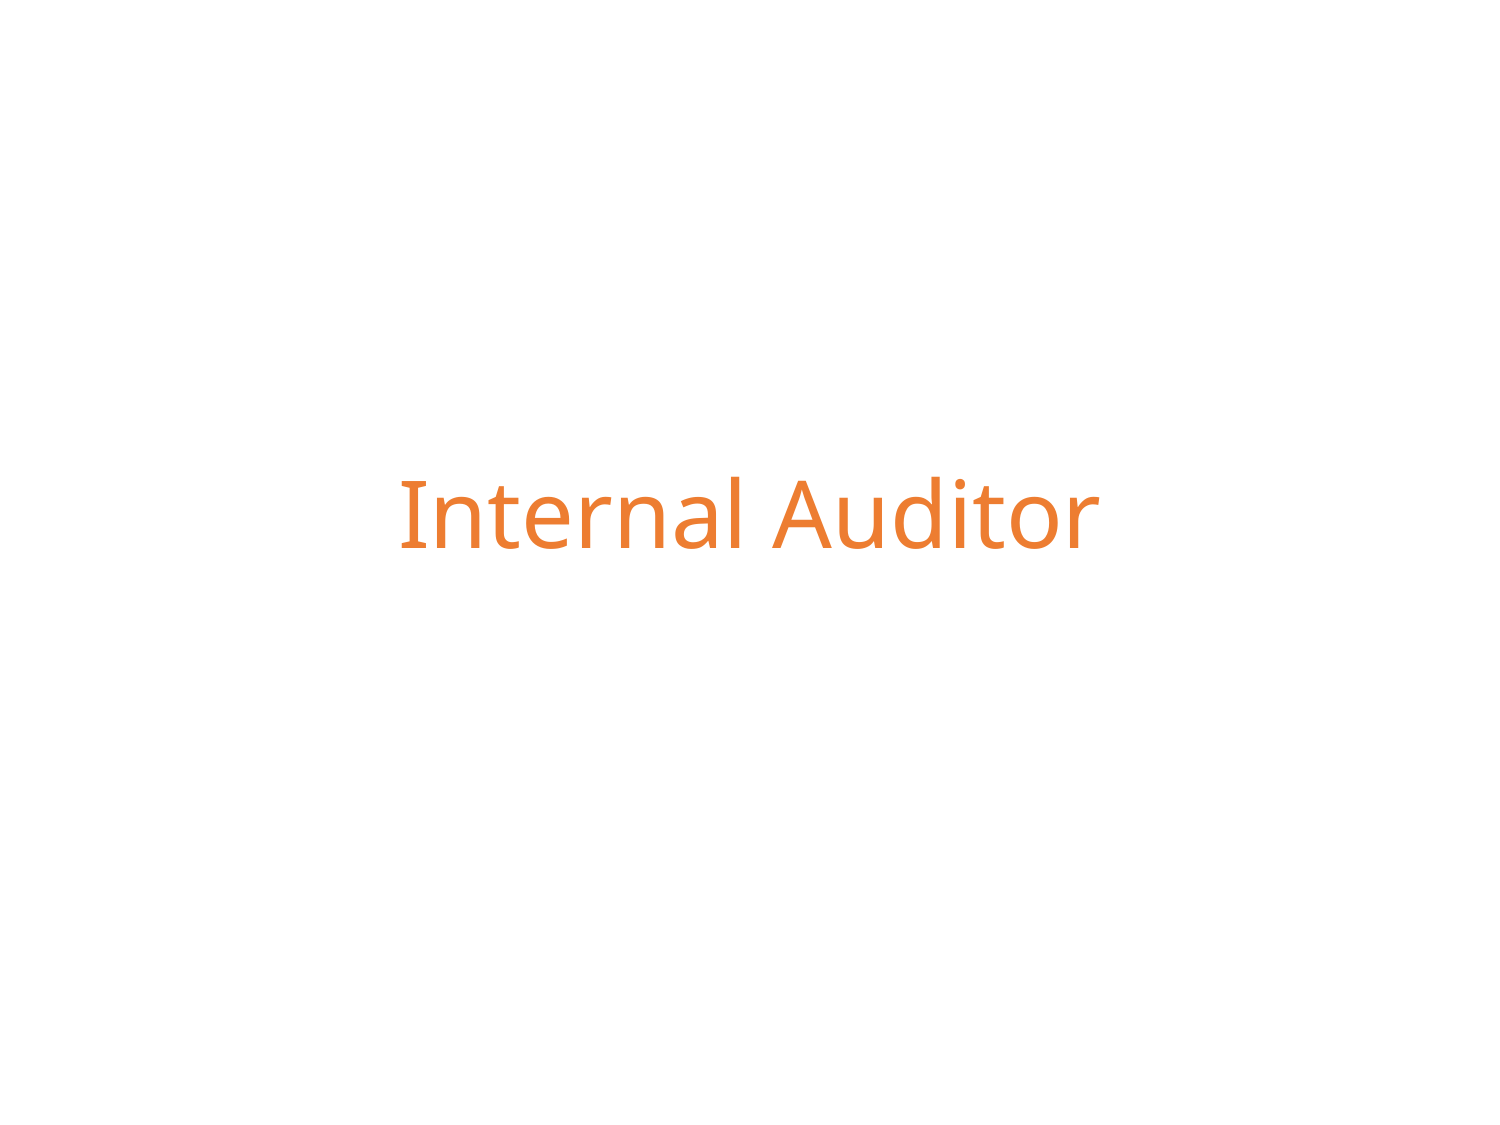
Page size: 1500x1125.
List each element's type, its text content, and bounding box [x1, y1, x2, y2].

title Internal Auditor [187, 184, 1313, 576]
